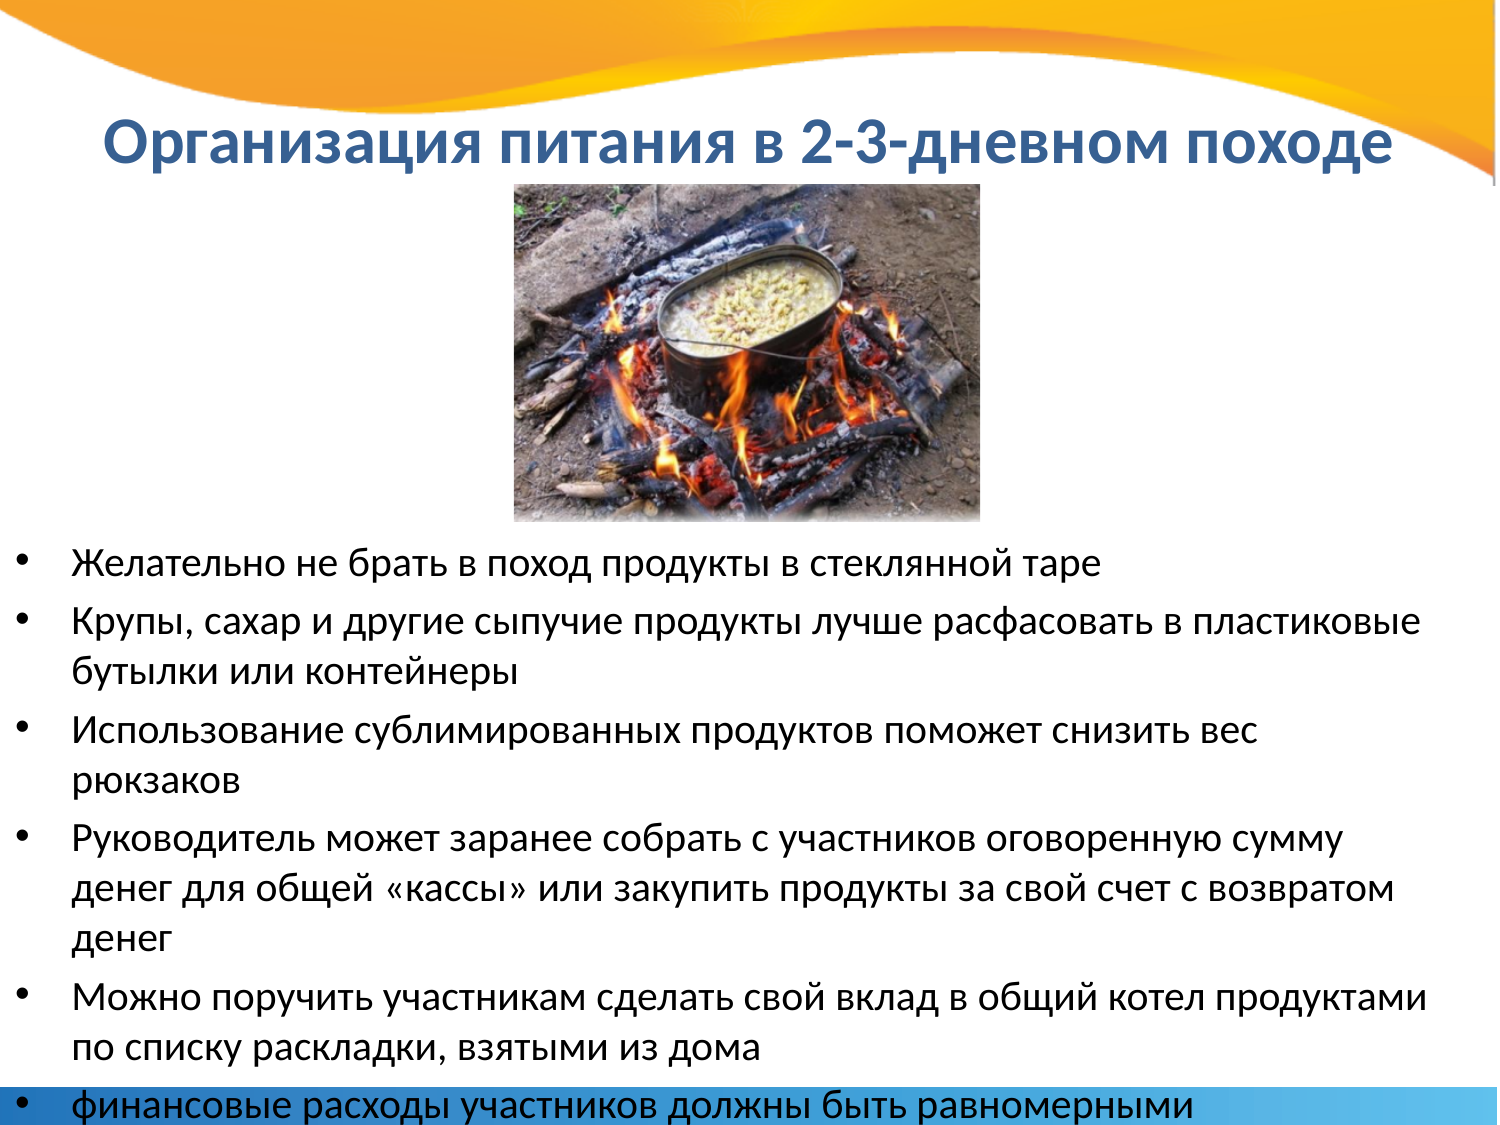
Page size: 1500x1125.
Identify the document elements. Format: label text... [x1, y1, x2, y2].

list Желательно не брать в поход продукты в стеклянной таре Крупы, сахар и другие сыпучие продукты лучше расфасовать в пластиковые бутылки или контейнеры Использование сублимированных продуктов поможет снизить вес рюкзаков Руководитель может заранее собрать с участников оговоренную сумму денег для общей «кассы» или закупить продукты за свой счет с возвратом денег Можно поручить участникам сделать свой вклад в общий котел продуктами по списку раскладки, взятыми из дома финансовые расходы участников должны быть равномерными [0, 527, 1451, 1086]
picture [0, 0, 1500, 522]
picture [0, 1087, 1500, 1125]
